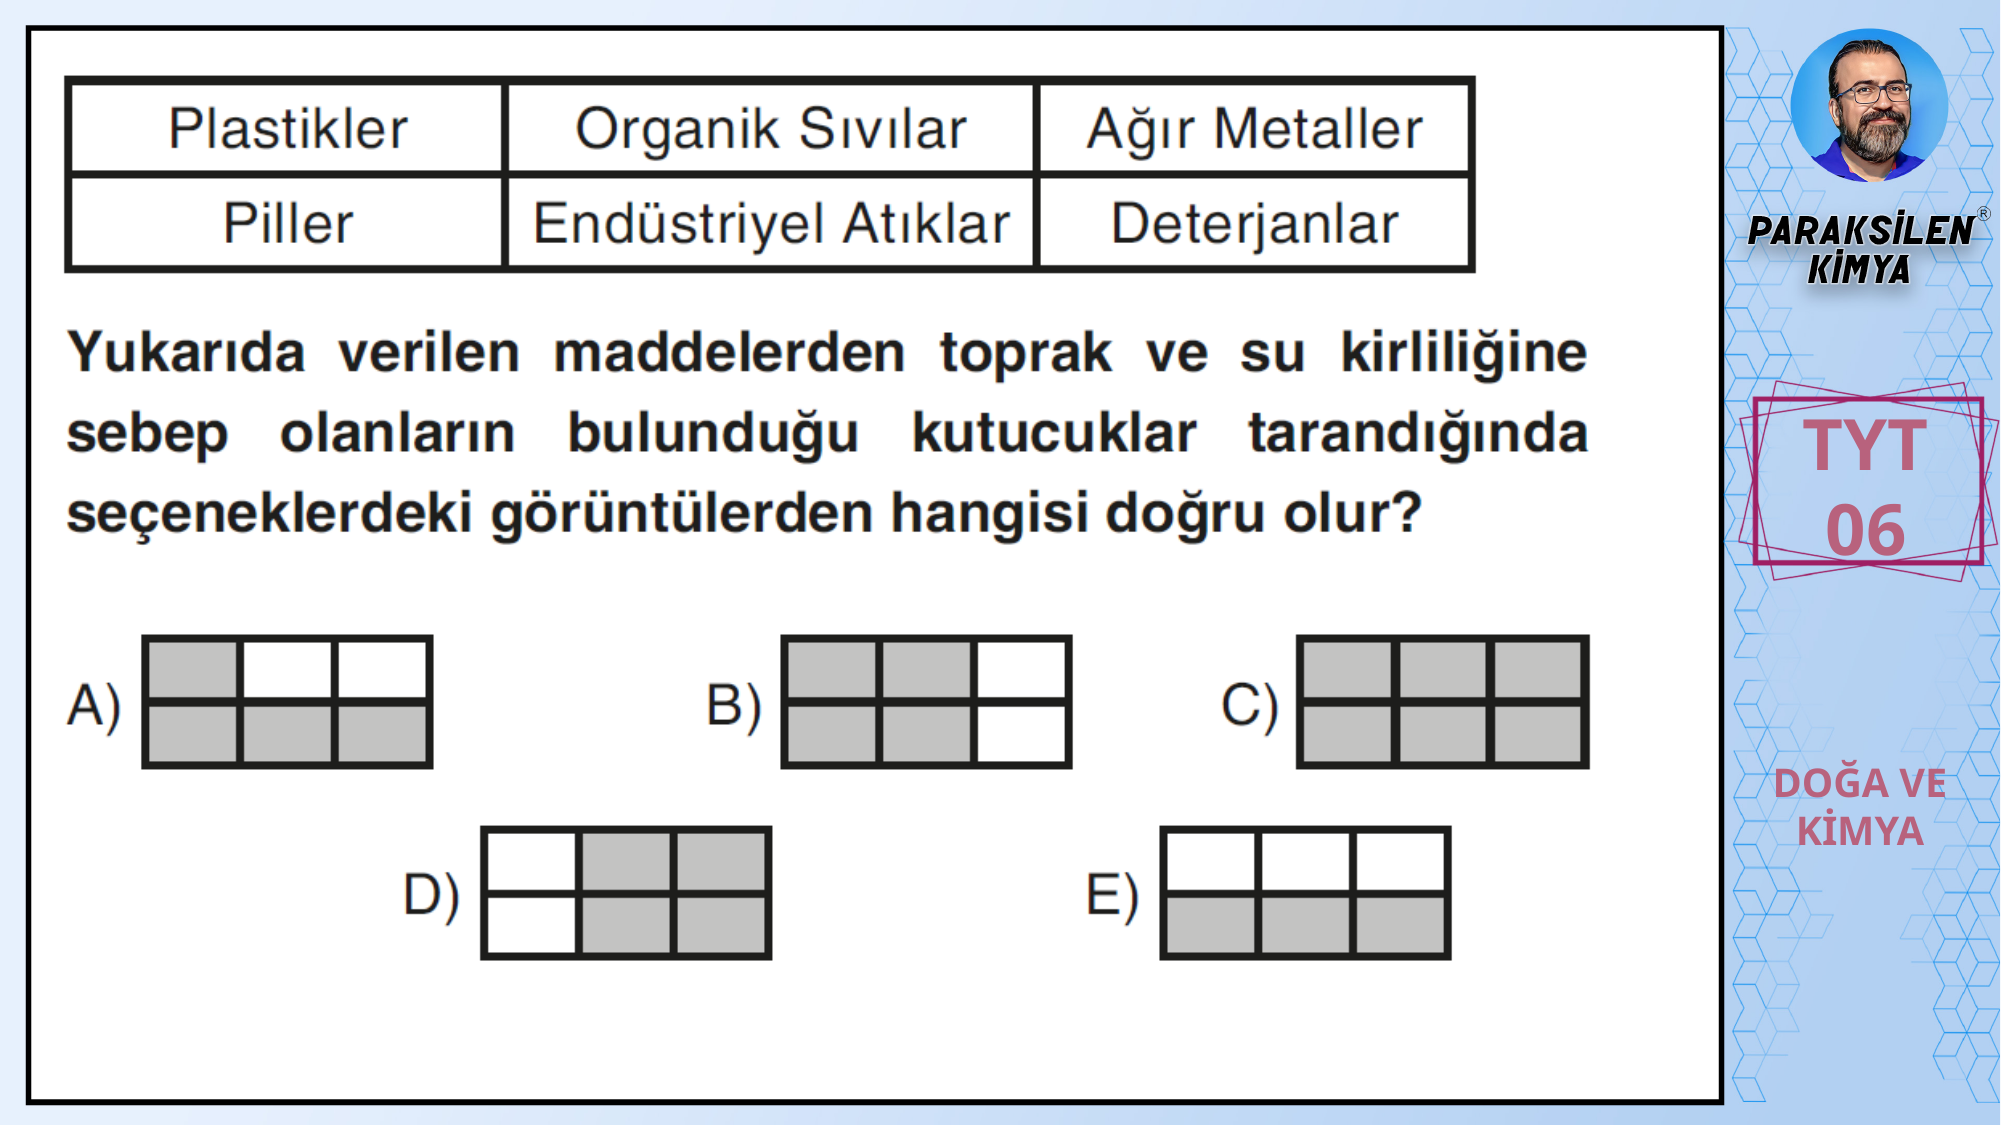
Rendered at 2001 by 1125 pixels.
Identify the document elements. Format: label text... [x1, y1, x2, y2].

text_box DOĞA VE KİMYA [1719, 750, 2000, 861]
text_box TYT 06 [1755, 392, 1977, 577]
picture [0, 0, 2001, 1125]
